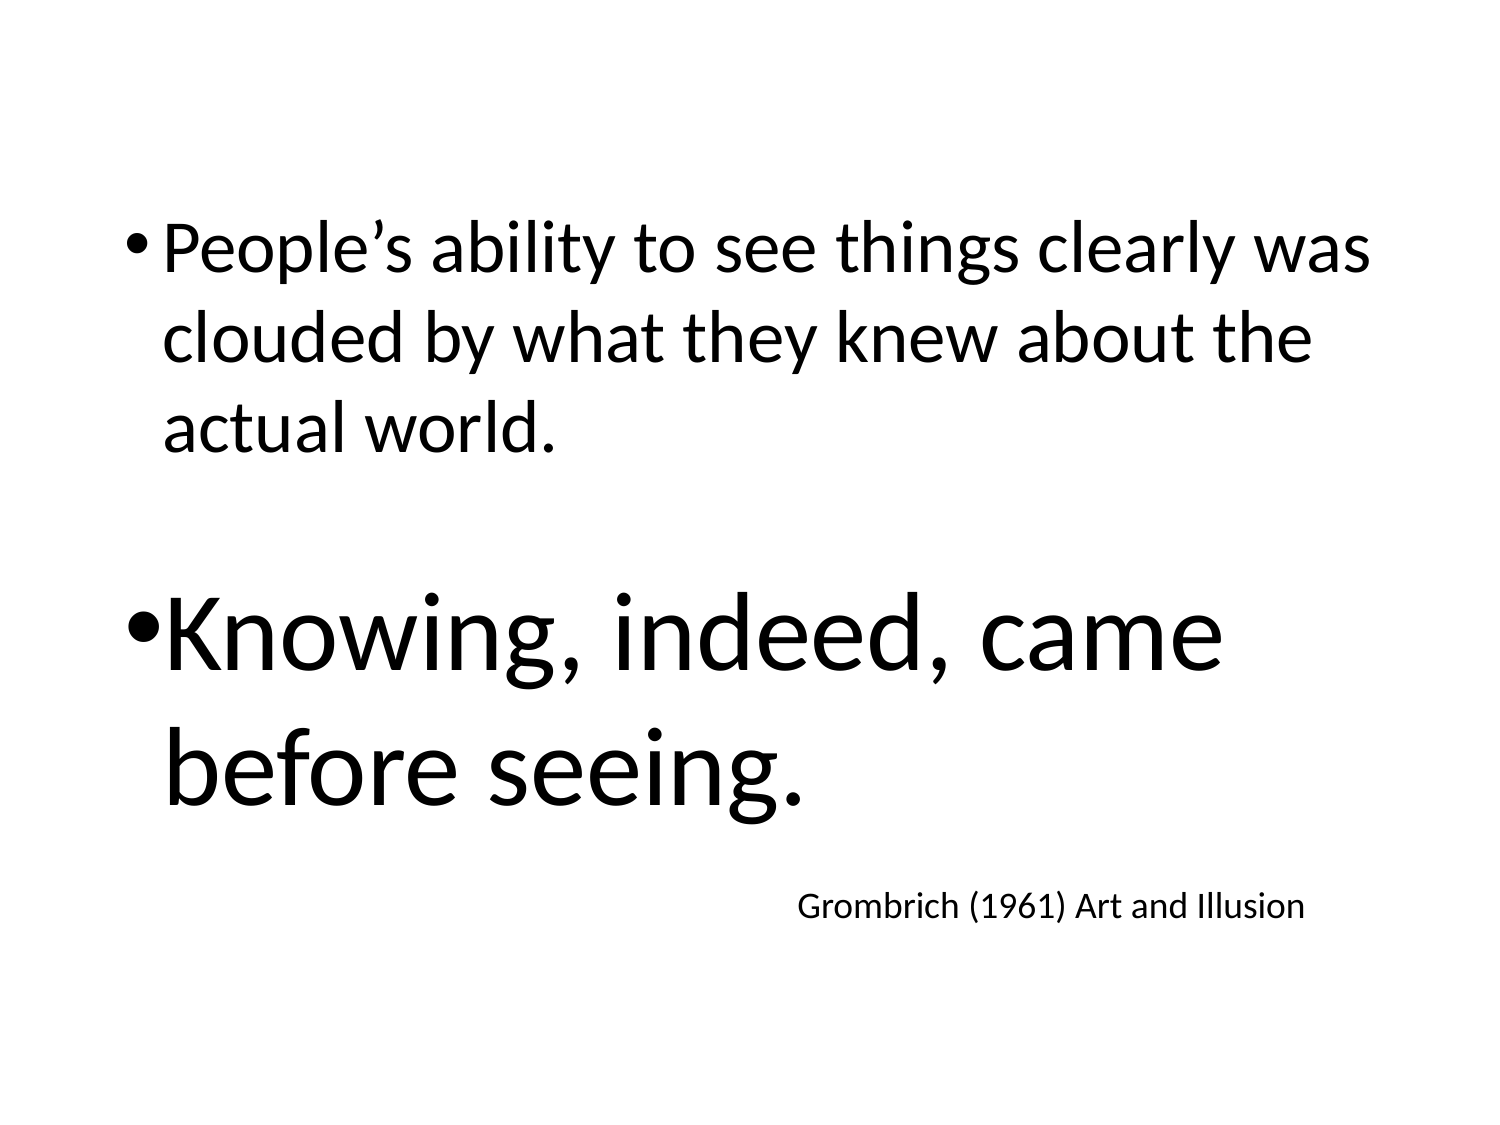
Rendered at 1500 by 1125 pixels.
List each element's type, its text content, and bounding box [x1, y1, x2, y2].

list People’s ability to see things clearly was clouded by what they knew about the actual world. Knowing, indeed, came before seeing. [109, 190, 1404, 905]
text_box Grombrich (1961) Art and Illusion [782, 873, 1359, 934]
